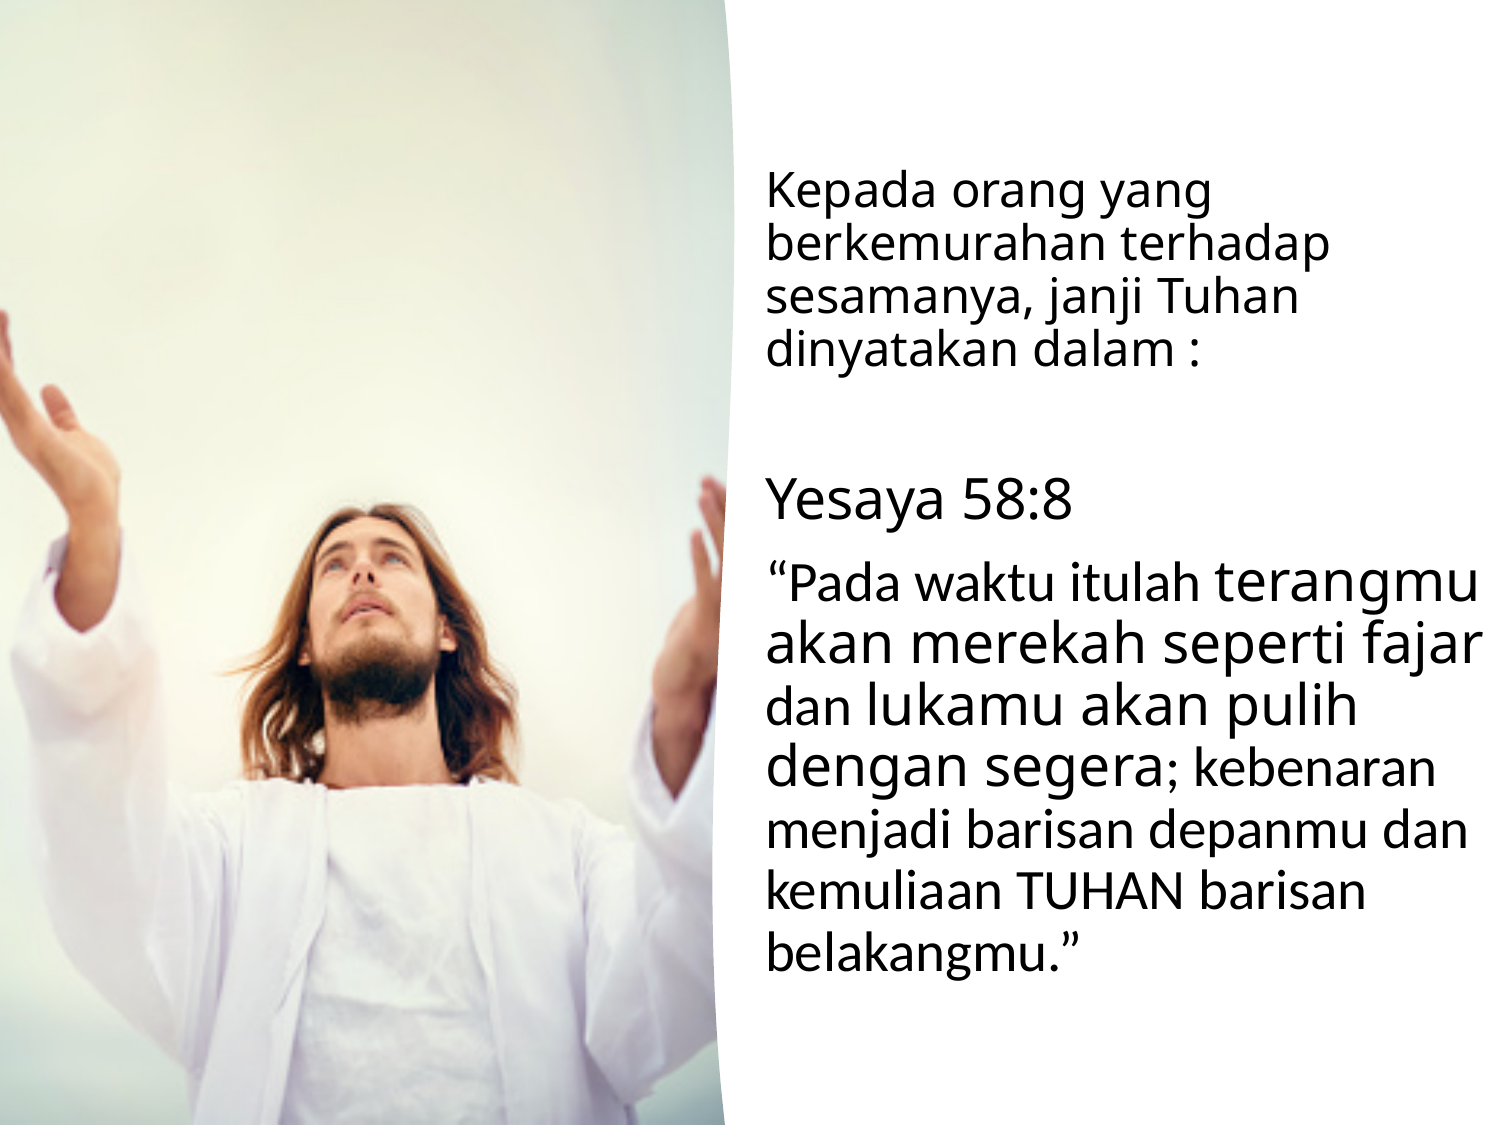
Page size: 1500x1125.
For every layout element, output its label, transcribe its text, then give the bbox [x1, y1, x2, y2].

list Kepada orang yang berkemurahan terhadap sesamanya, janji Tuhan dinyatakan dalam : Yesaya 58:8 “Pada waktu itulah terangmu akan merekah seperti fajar dan lukamu akan pulih dengan segera; kebenaran menjadi barisan depanmu dan kemuliaan TUHAN barisan belakangmu.” [750, 157, 1500, 1057]
picture [0, 0, 735, 1125]
